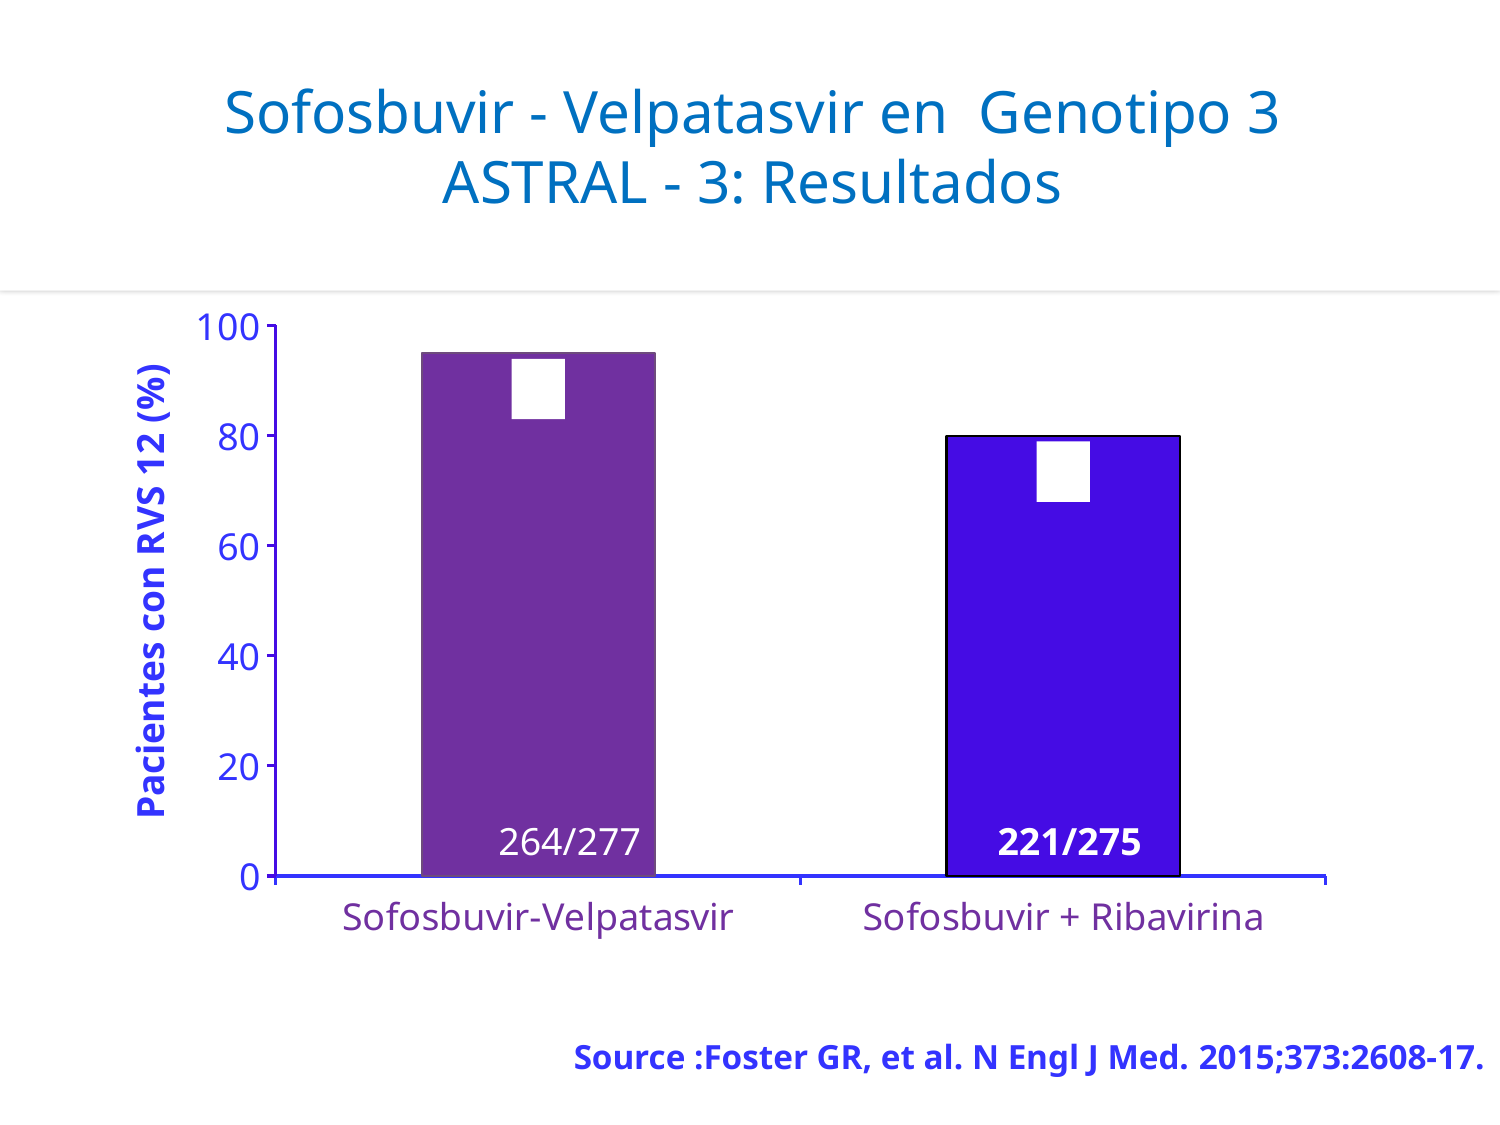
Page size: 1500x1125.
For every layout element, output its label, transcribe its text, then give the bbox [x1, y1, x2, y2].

list Source :Foster GR, et al. N Engl J Med. 2015;373:2608-17. [288, 1035, 1500, 1078]
chart [111, 299, 1348, 976]
title Sofosbuvir - Velpatasvir en Genotipo 3 ASTRAL - 3: Resultados [0, 0, 1500, 291]
